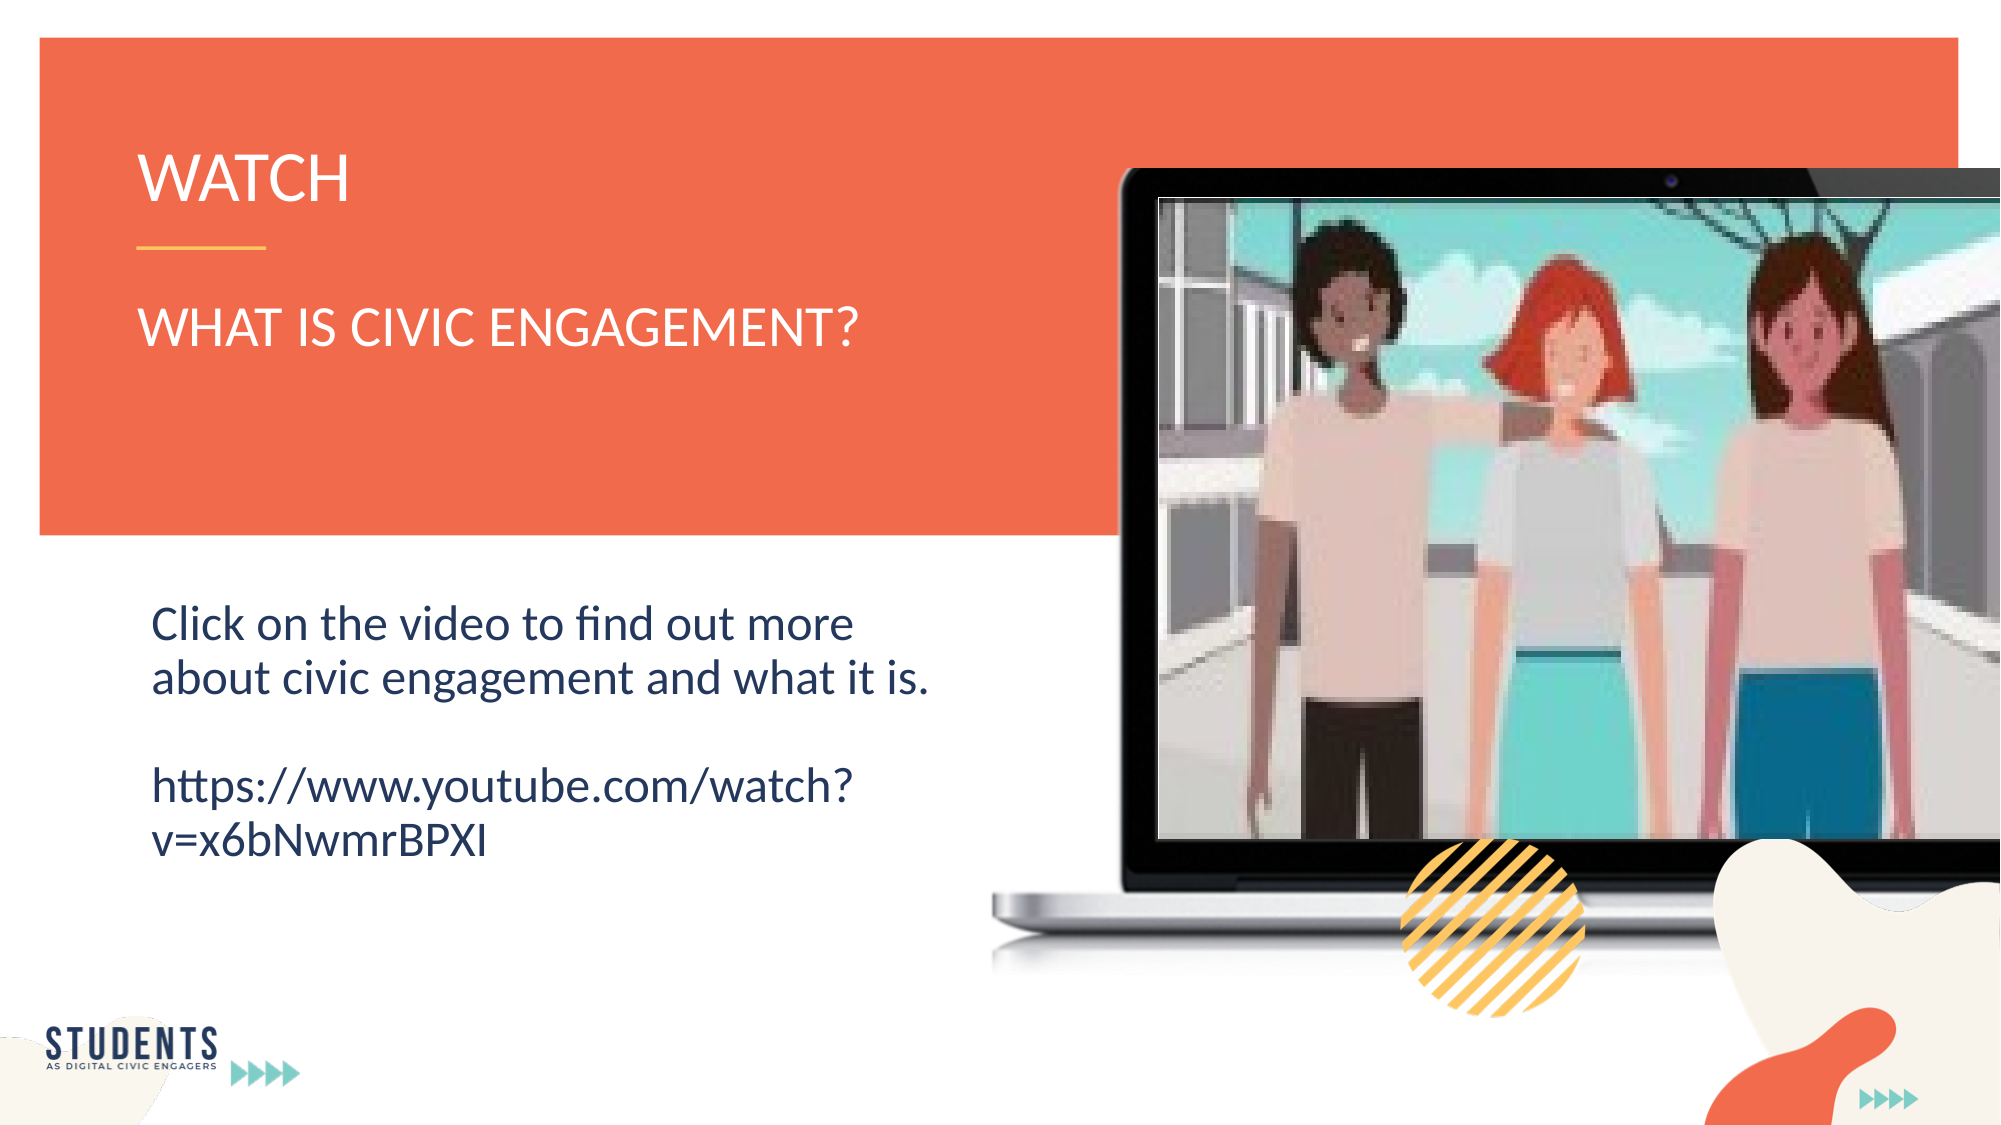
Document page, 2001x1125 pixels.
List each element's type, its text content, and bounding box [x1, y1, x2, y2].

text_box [1158, 197, 2000, 840]
text_box WHAT IS CIVIC ENGAGEMENT? [122, 280, 1124, 365]
picture [900, 168, 2000, 1125]
picture [0, 1016, 304, 1125]
list Click on the video to find out more about civic engagement and what it is. https://www.youtube.com/watch?v=x6bNwmrBPXI [136, 589, 962, 956]
list WATCH [122, 132, 962, 228]
